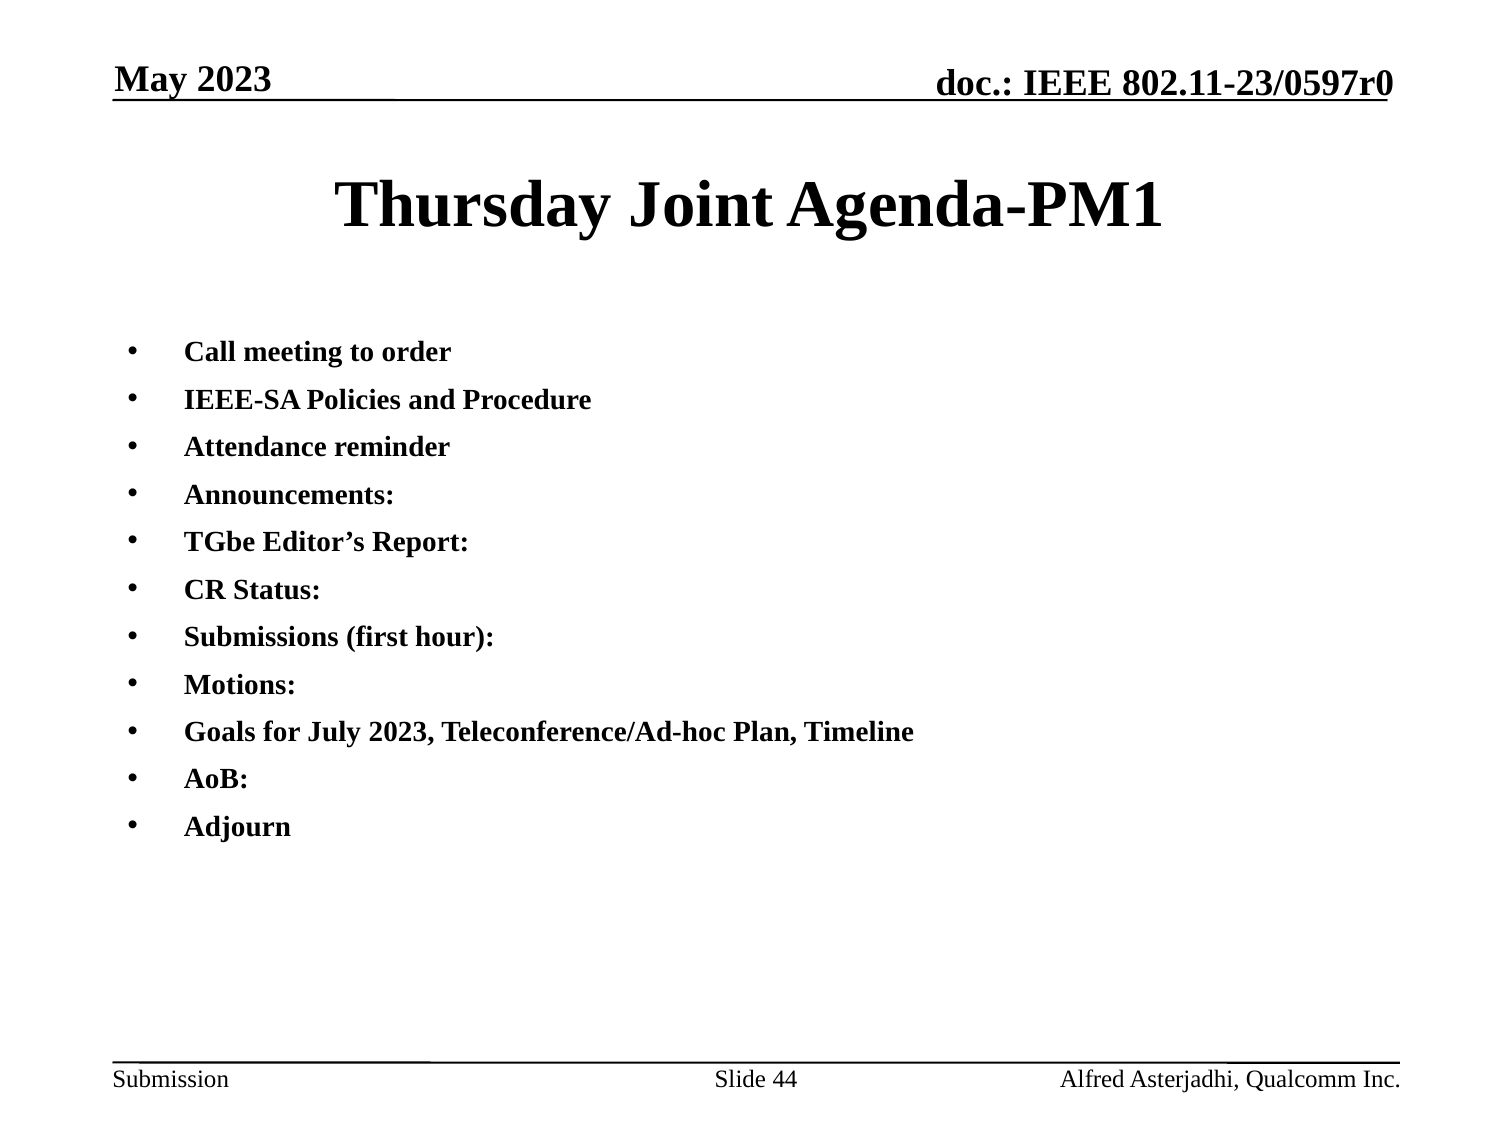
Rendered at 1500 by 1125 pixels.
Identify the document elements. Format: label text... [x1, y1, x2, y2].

title Thursday Joint Agenda-PM1 [112, 112, 1388, 288]
footer Alfred Asterjadhi, Qualcomm Inc. [878, 1061, 1402, 1093]
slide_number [114, 54, 423, 100]
slide_number Slide 44 [712, 1061, 800, 1123]
list Call meeting to order IEEE-SA Policies and Procedure Attendance reminder Announcements: TGbe Editor’s Report: CR Status: Submissions (first hour): Motions: Goals for July 2023, Teleconference/Ad-hoc Plan, Timeline AoB: Adjourn [112, 324, 1388, 1063]
